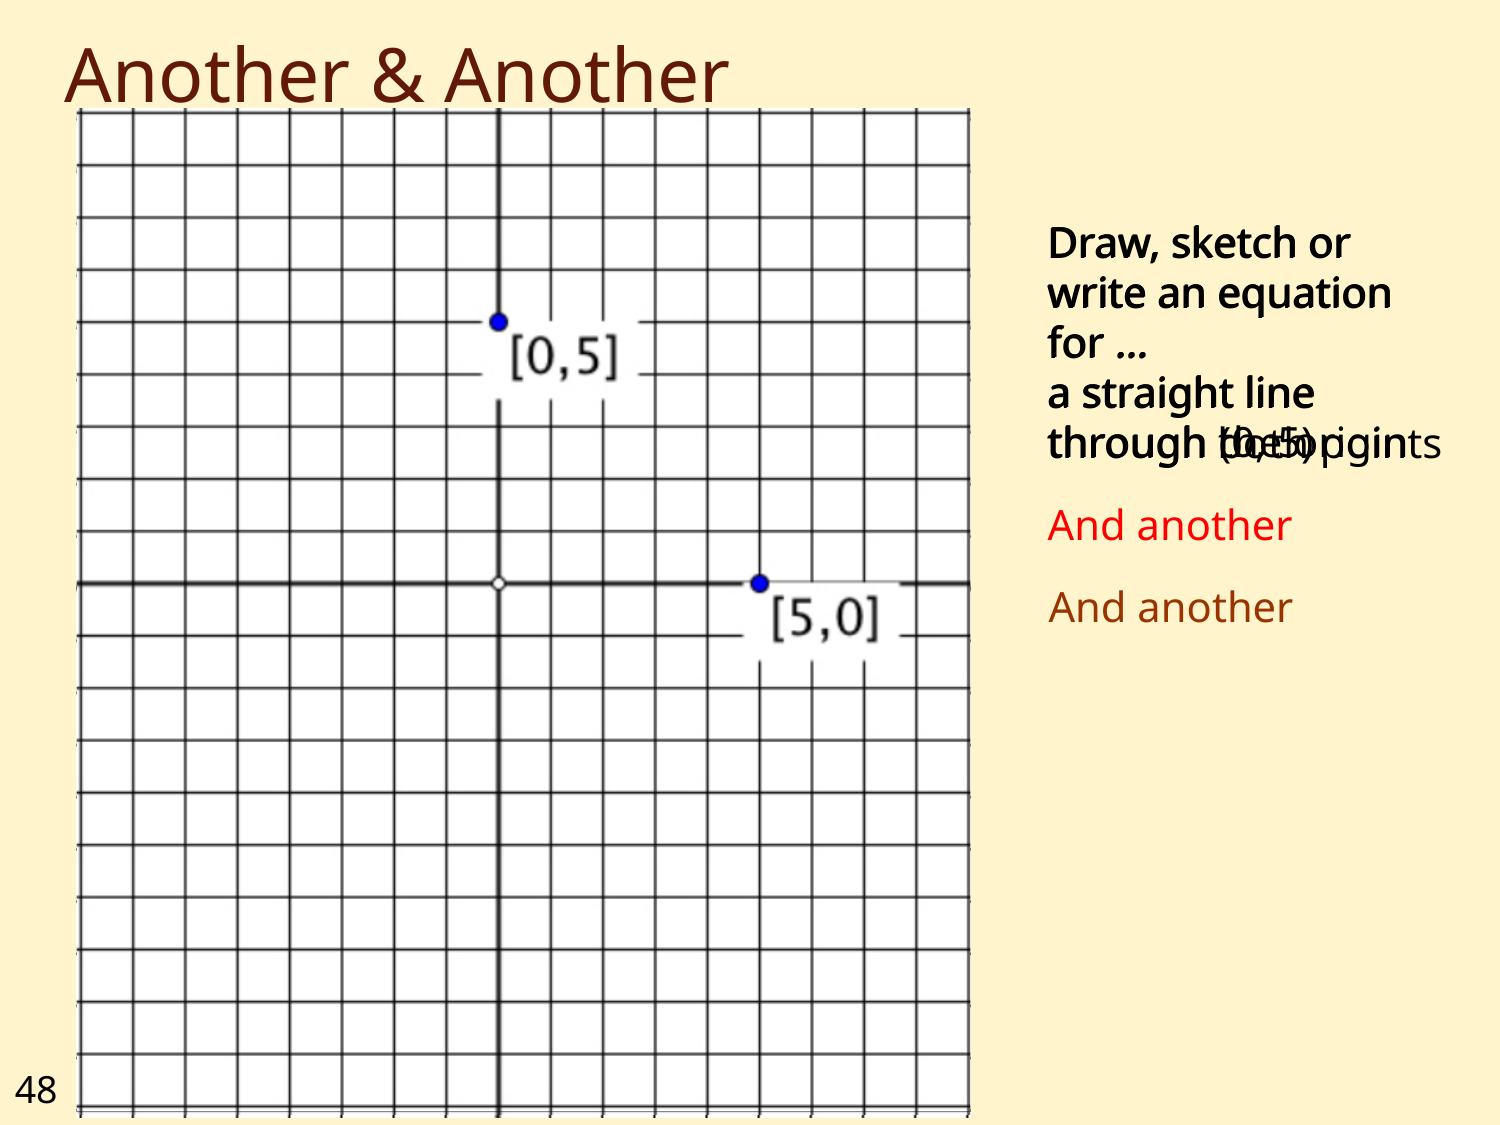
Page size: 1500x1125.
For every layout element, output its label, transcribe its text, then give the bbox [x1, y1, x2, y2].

text_box Draw, sketch or write an equation for … a straight line through both points [1032, 209, 1458, 475]
picture [76, 108, 971, 1118]
text_box And another [1032, 491, 1459, 557]
title Another & Another [49, 24, 1326, 126]
text_box And another [1033, 573, 1459, 639]
